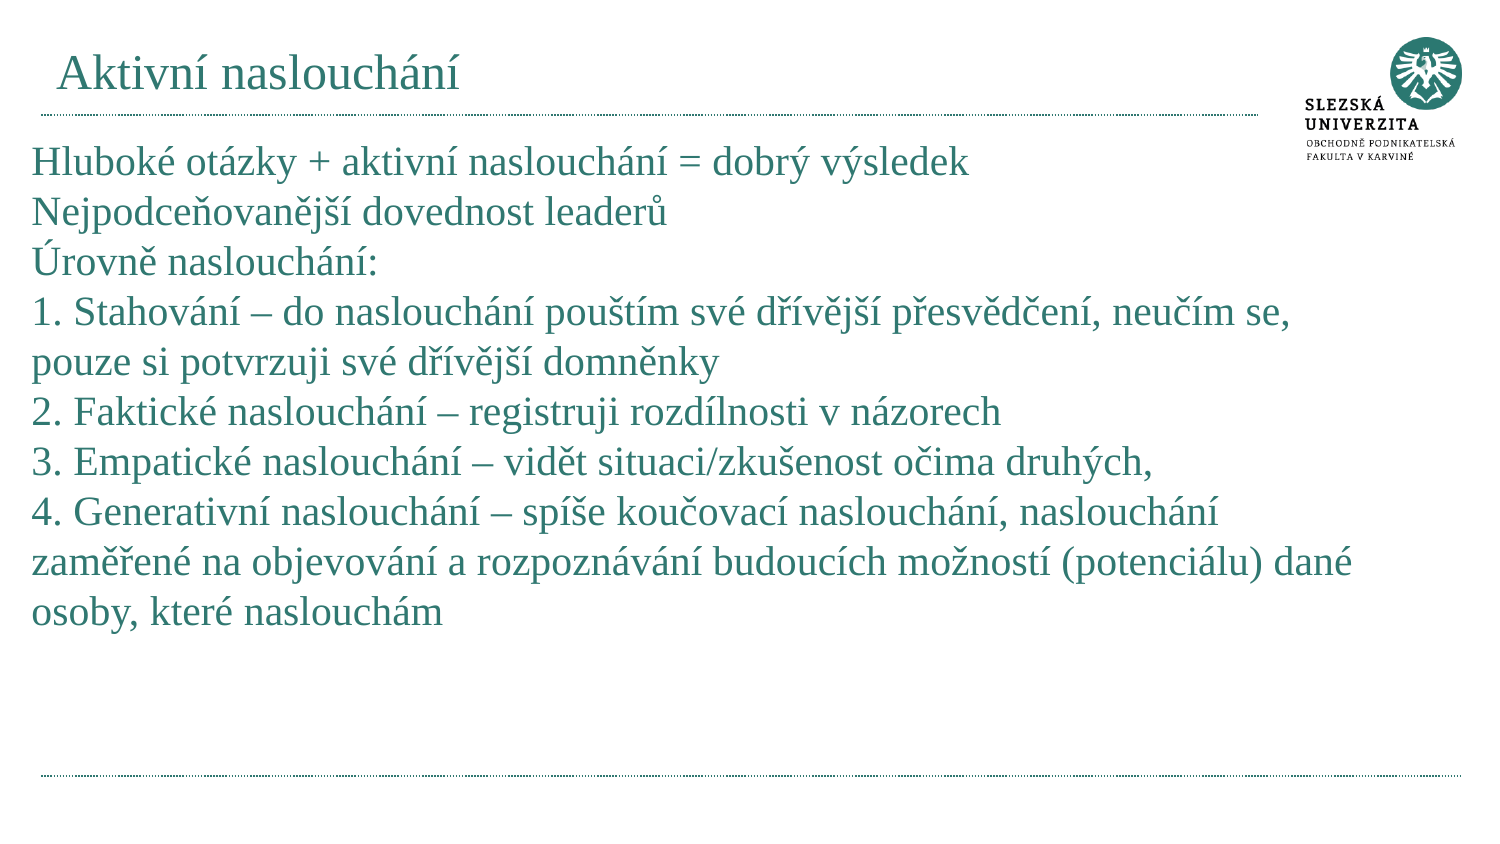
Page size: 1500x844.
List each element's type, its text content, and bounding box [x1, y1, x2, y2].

picture [1305, 37, 1462, 160]
title Aktivní naslouchání [41, 32, 786, 116]
list Hluboké otázky + aktivní naslouchání = dobrý výsledek Nejpodceňovanější dovednost leaderů Úrovně naslouchání: 1. Stahování – do naslouchání pouštím své dřívější přesvědčení, neučím se, pouze si potvrzuji své dřívější domněnky 2. Faktické naslouchání – registruji rozdílnosti v názorech 3. Empatické naslouchání – vidět situaci/zkušenost očima druhých, 4. Generativní naslouchání – spíše koučovací naslouchání, naslouchání zaměřené na objevování a rozpoznávání budoucích možností (potenciálu) dané osoby, které naslouchám [16, 126, 1375, 623]
